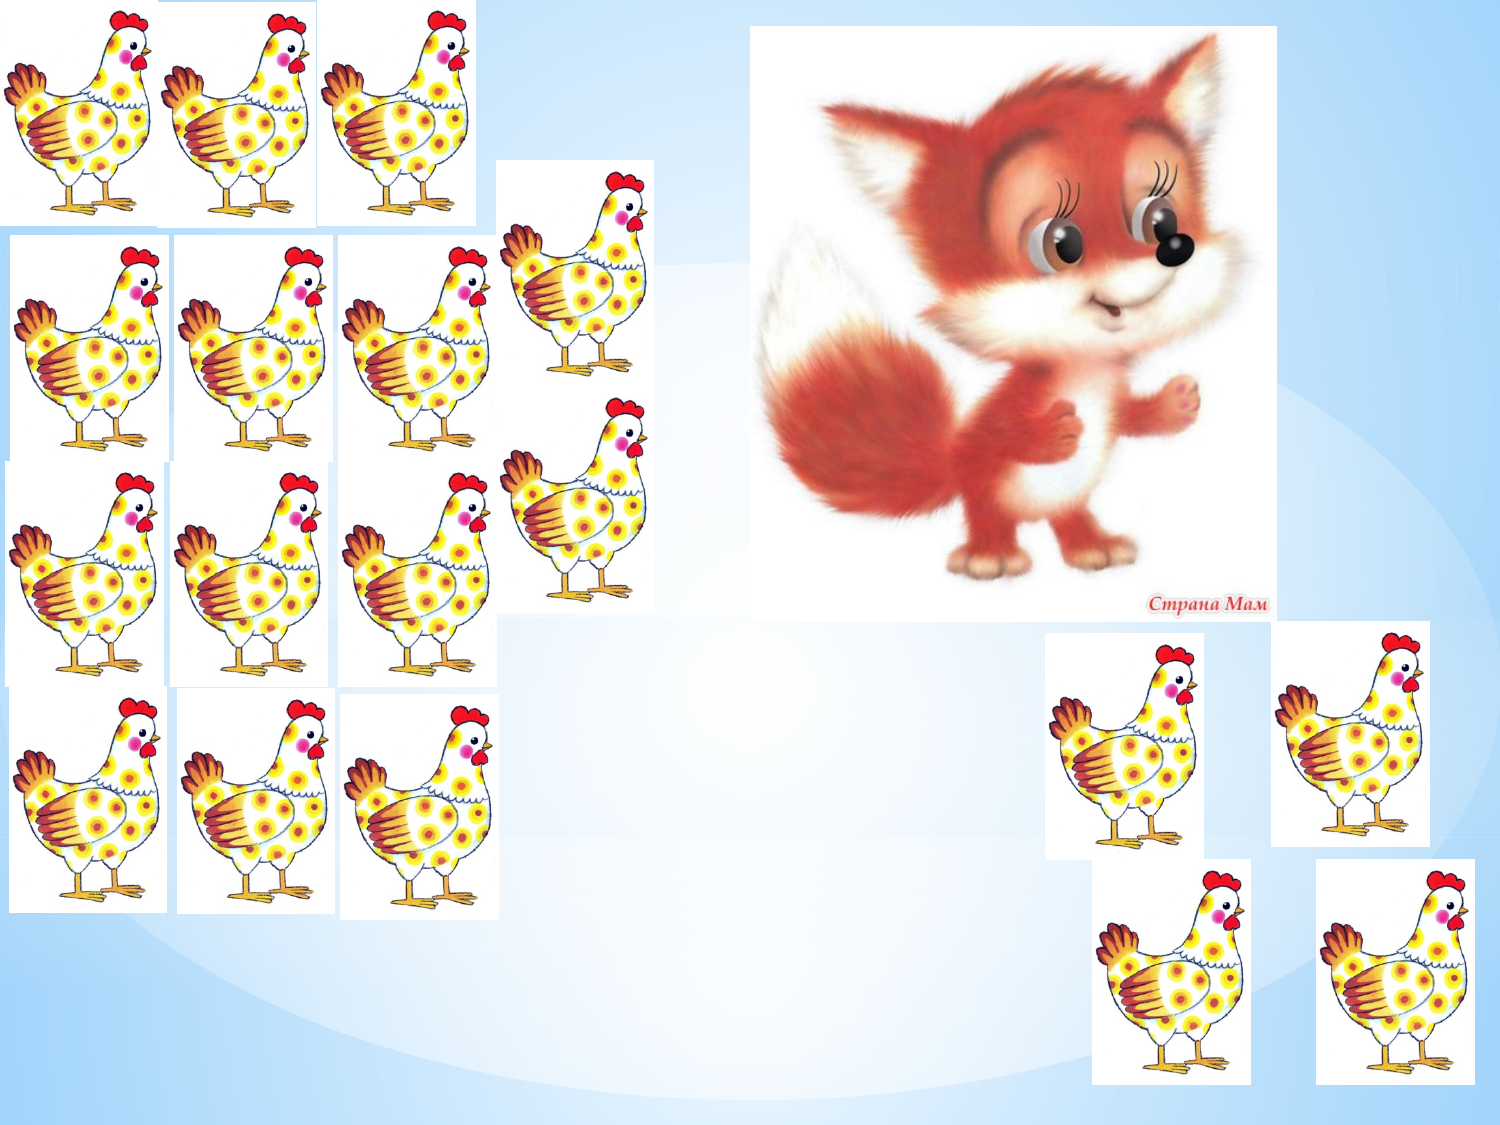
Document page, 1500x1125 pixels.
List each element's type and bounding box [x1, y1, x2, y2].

picture [4, 234, 336, 915]
picture [1044, 632, 1251, 1086]
picture [337, 160, 655, 688]
picture [749, 25, 1431, 848]
picture [340, 693, 500, 921]
picture [0, 0, 476, 229]
picture [1316, 858, 1476, 1086]
